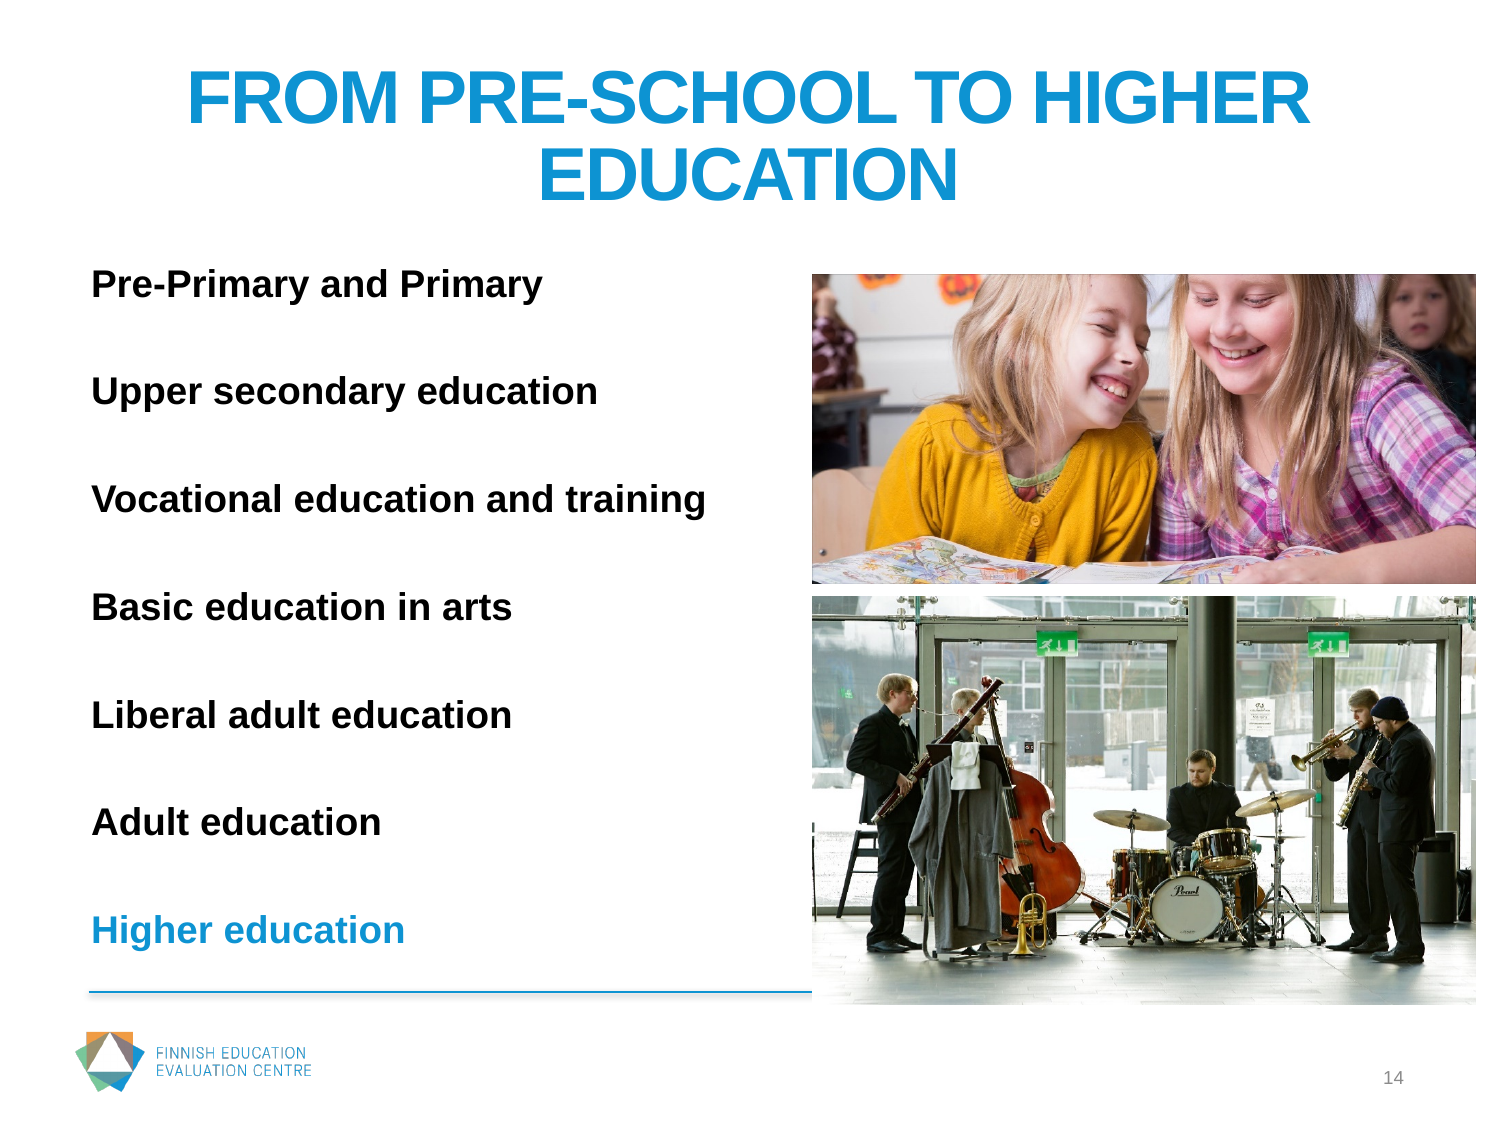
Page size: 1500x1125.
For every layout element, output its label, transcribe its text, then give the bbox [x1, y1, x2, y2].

title FROM PRE-SCHOOL TO HIGHER EDUCATION [88, 62, 1409, 259]
picture [28, 991, 358, 1125]
list Pre-Primary and Primary Upper secondary education Vocational education and training Basic education in arts Liberal adult education Adult education Higher education [91, 258, 1412, 956]
picture [812, 595, 1476, 1006]
picture [812, 274, 1476, 584]
slide_number 14 [810, 1063, 1405, 1091]
